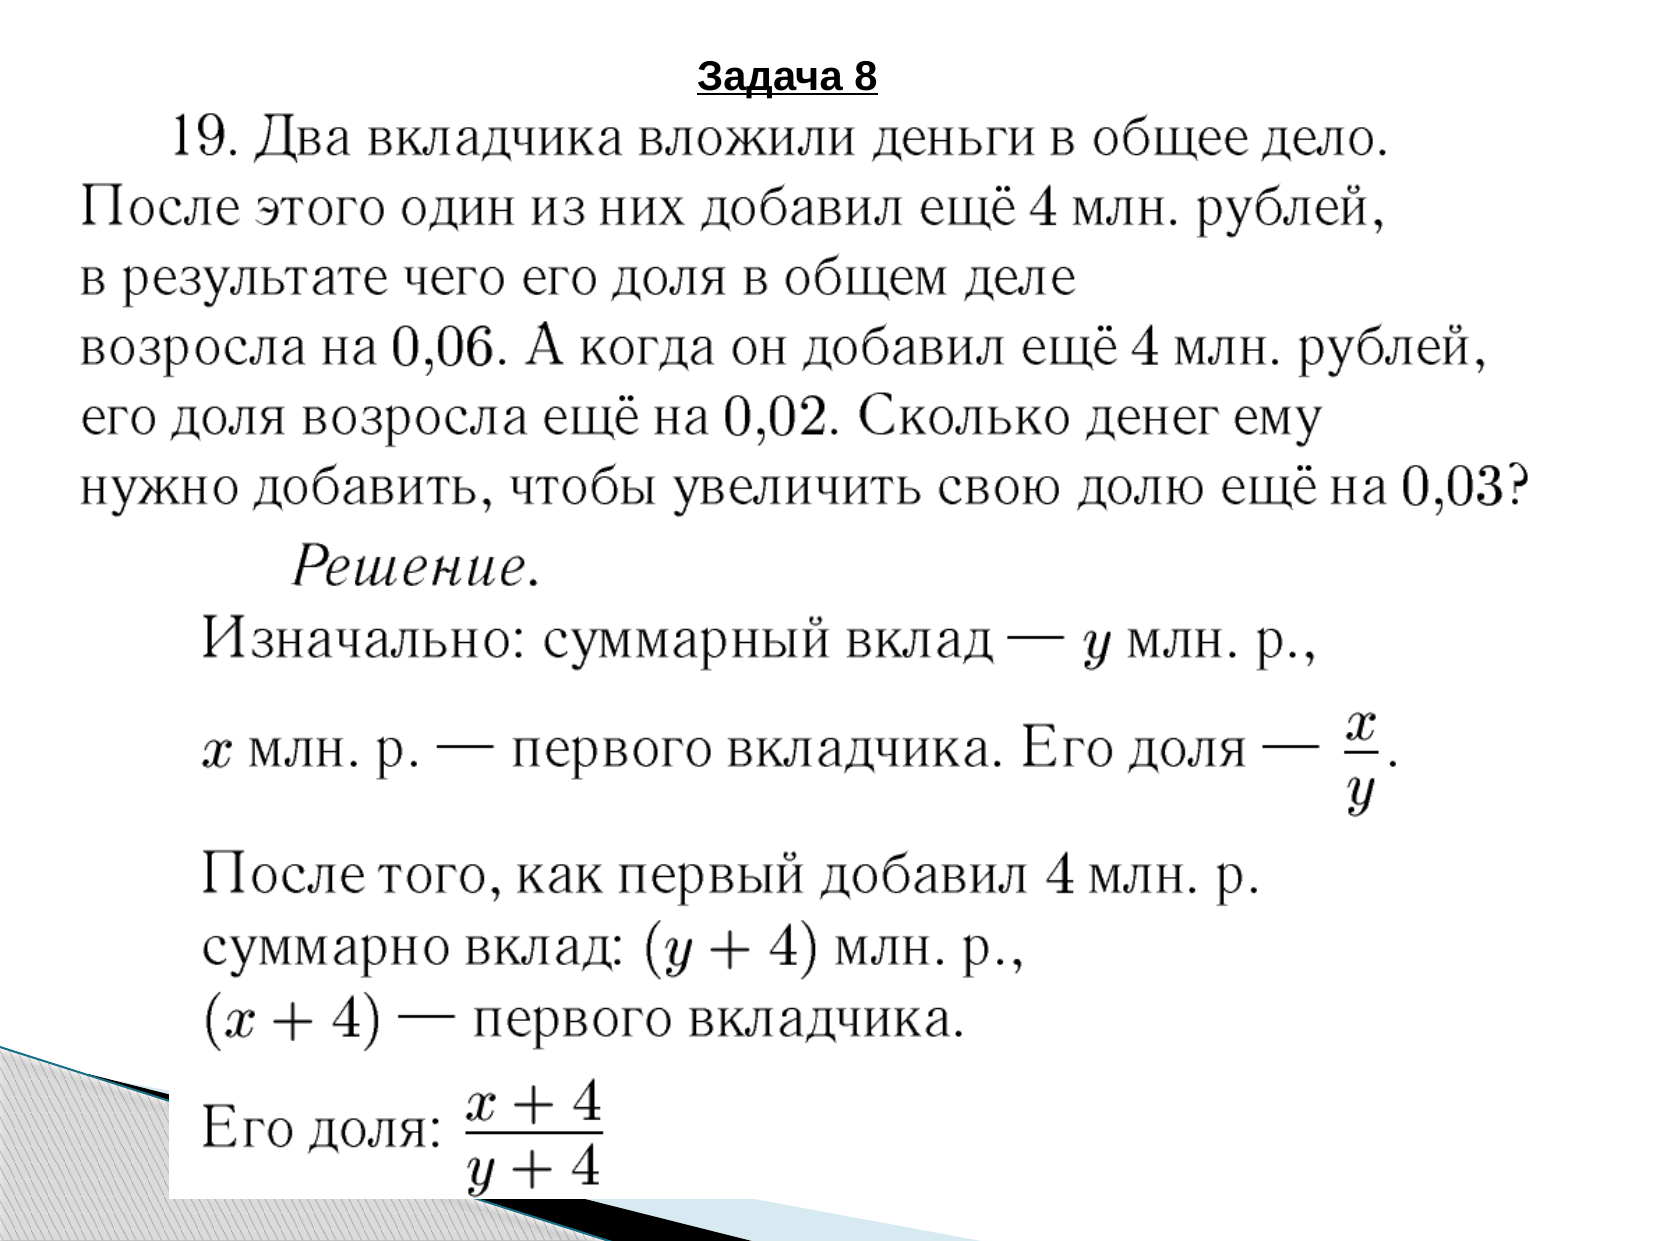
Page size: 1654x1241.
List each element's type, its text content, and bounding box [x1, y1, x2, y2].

picture [63, 94, 1564, 1199]
text_box Задача 8 [682, 41, 893, 94]
